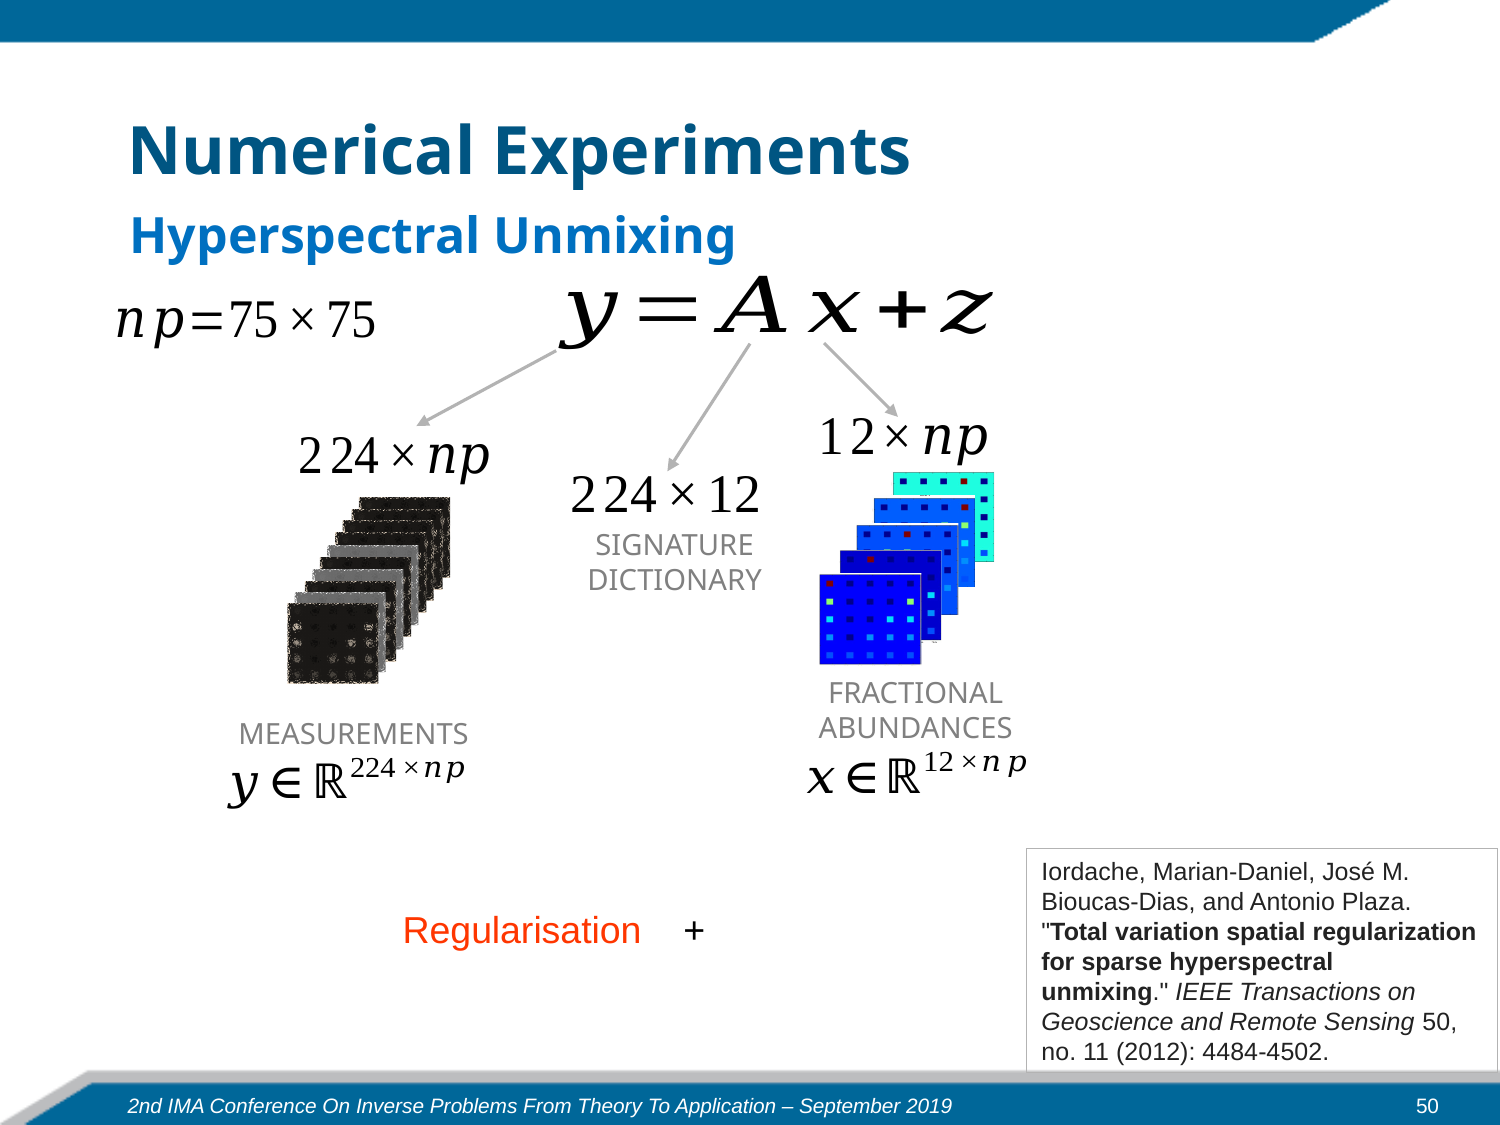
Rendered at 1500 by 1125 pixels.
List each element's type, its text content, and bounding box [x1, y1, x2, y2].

text_box FRACTIONAL ABUNDANCES [803, 666, 1028, 752]
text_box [667, 343, 751, 472]
text_box SIGNATURE DICTIONARY [572, 519, 777, 604]
text_box Iordache, Marian-Daniel, José M. Bioucas-Dias, and Antonio Plaza. "Total variation spatial regularization for sparse hyperspectral unmixing." IEEE Transactions on Geoscience and Remote Sensing 50, no. 11 (2012): 4484-4502. [1026, 848, 1498, 1073]
slide_number 50 [1401, 1075, 1500, 1125]
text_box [823, 342, 899, 418]
text_box Hyperspectral Unmixing [114, 196, 1290, 272]
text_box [416, 350, 557, 427]
text_box MEASUREMENTS [223, 708, 484, 758]
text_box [286, 497, 451, 684]
picture [0, 0, 1500, 1125]
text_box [818, 471, 995, 667]
title Numerical Experiments [112, 99, 1388, 230]
